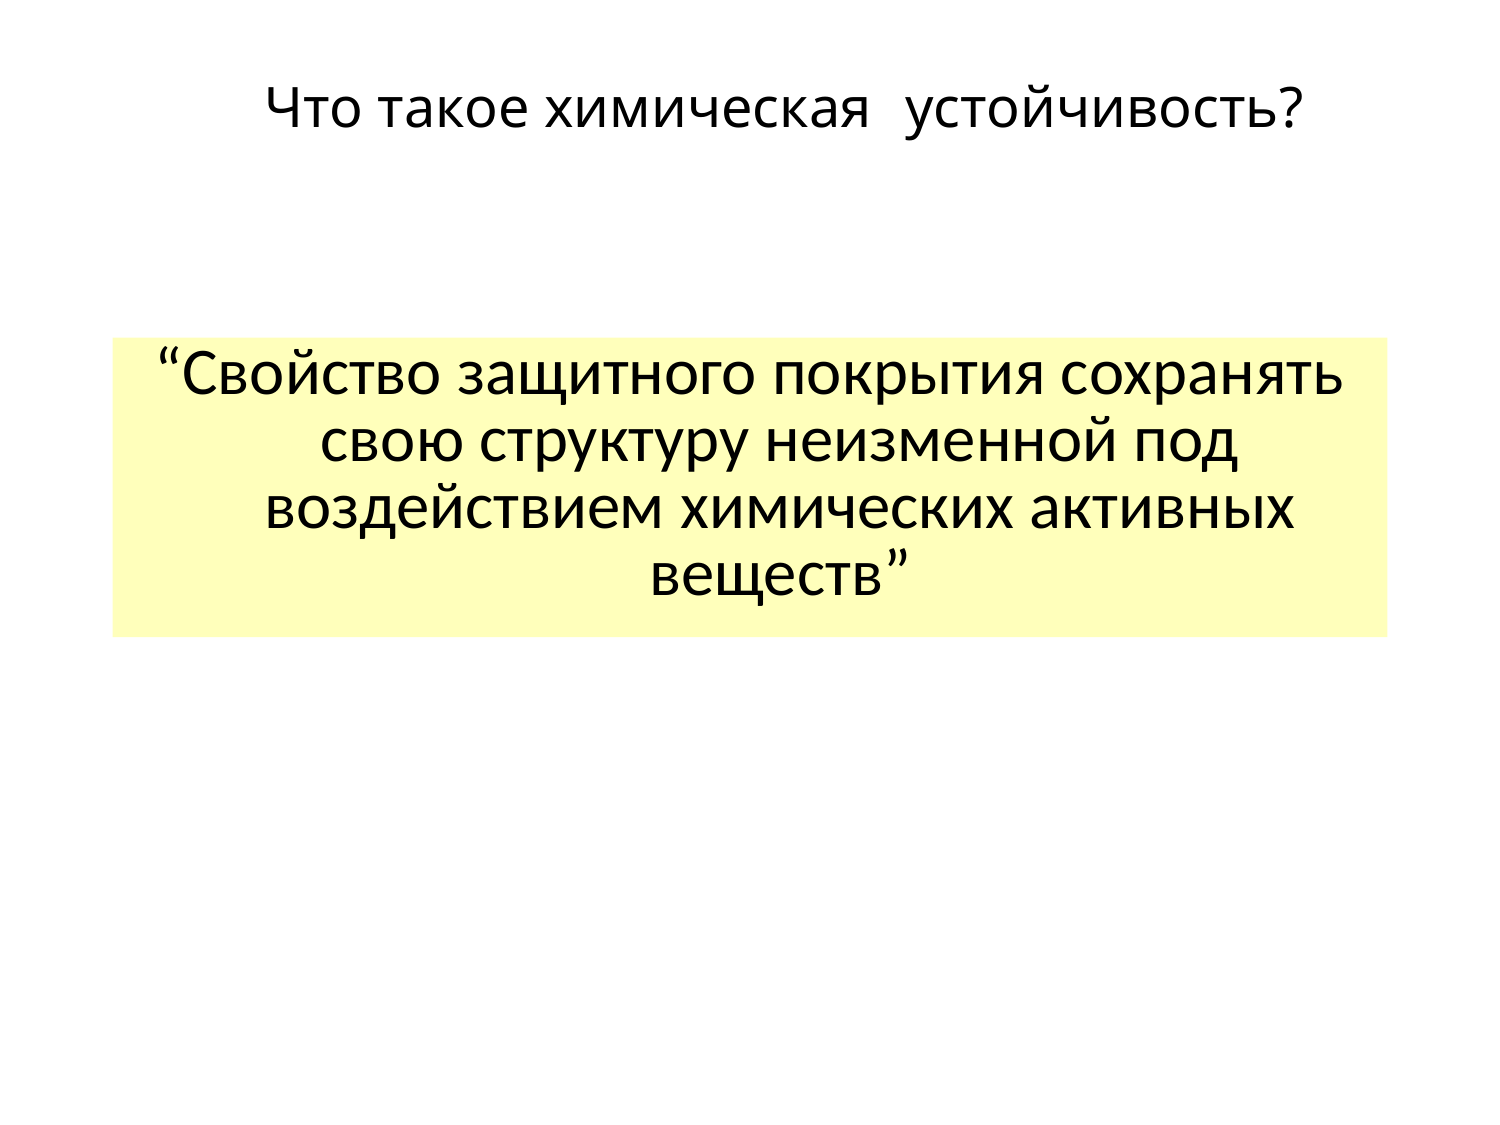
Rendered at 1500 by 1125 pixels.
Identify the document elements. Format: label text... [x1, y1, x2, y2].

title Что такое химическая устойчивость? [249, 37, 1393, 175]
list “Свойство защитного покрытия сохранять свою структуру неизменной под воздействием химических активных веществ” [112, 337, 1388, 638]
